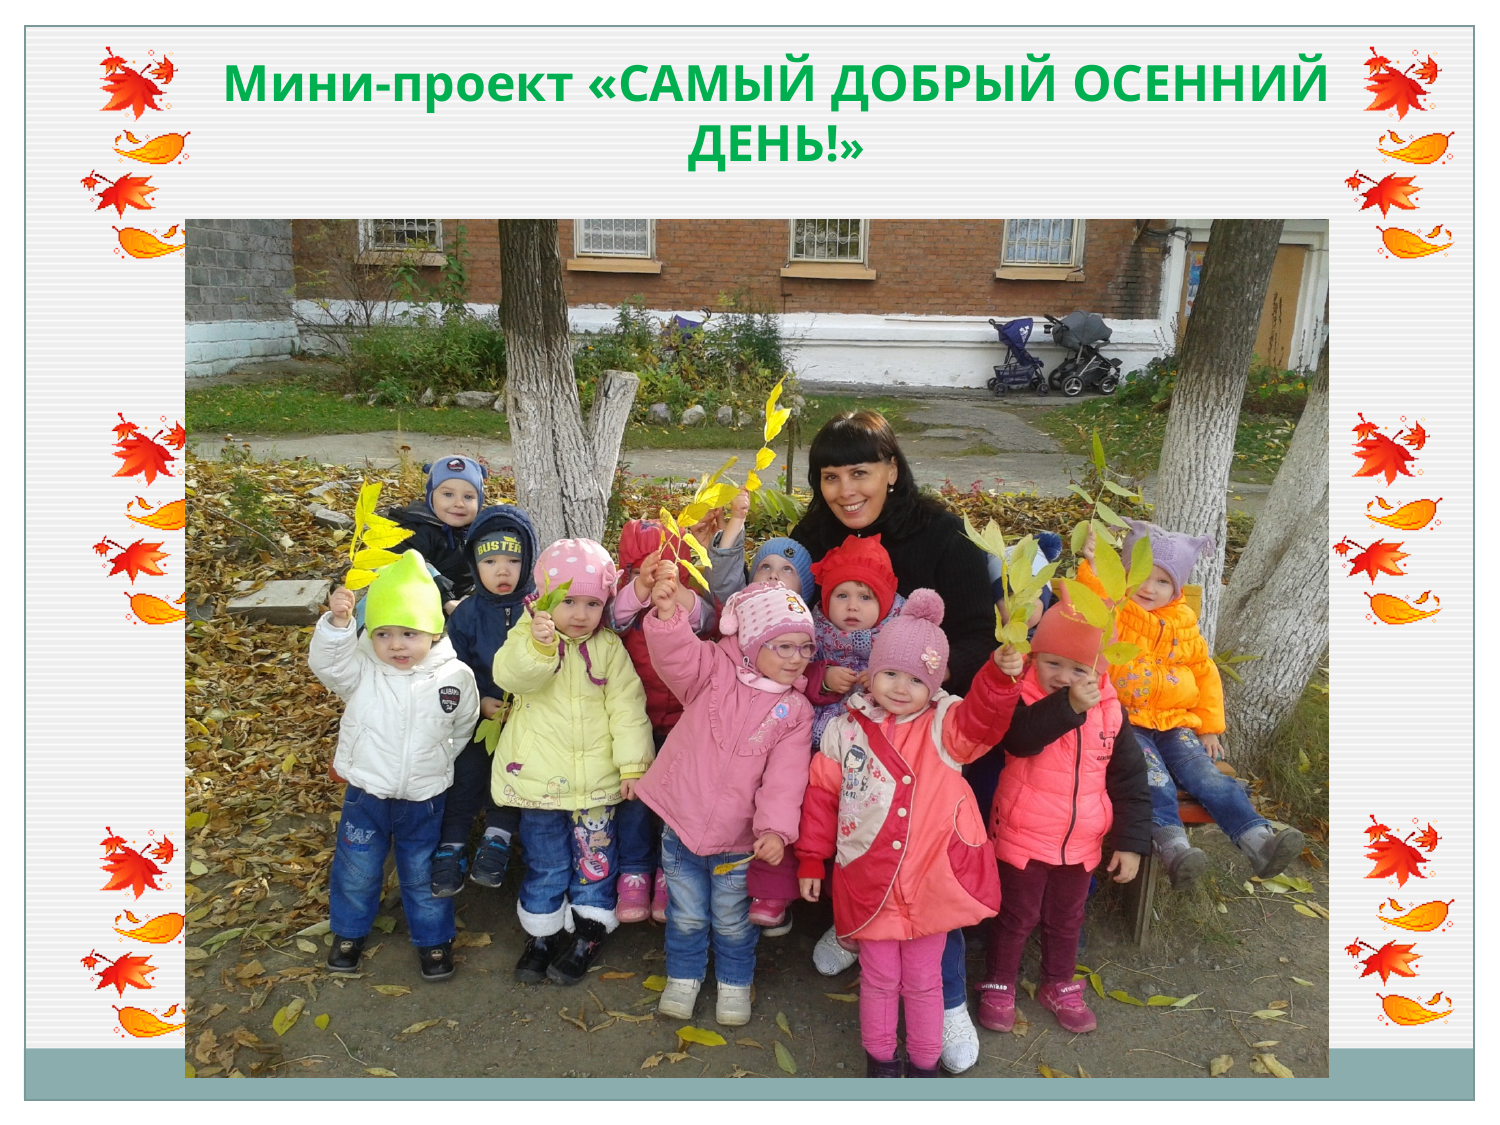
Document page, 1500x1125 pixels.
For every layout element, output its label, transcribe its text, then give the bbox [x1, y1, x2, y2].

text_box Мини-проект «САМЫЙ ДОБРЫЙ ОСЕННИЙ ДЕНЬ!» [205, 44, 1335, 179]
picture [1340, 42, 1466, 270]
picture [76, 42, 1455, 1078]
picture [1340, 810, 1466, 1038]
